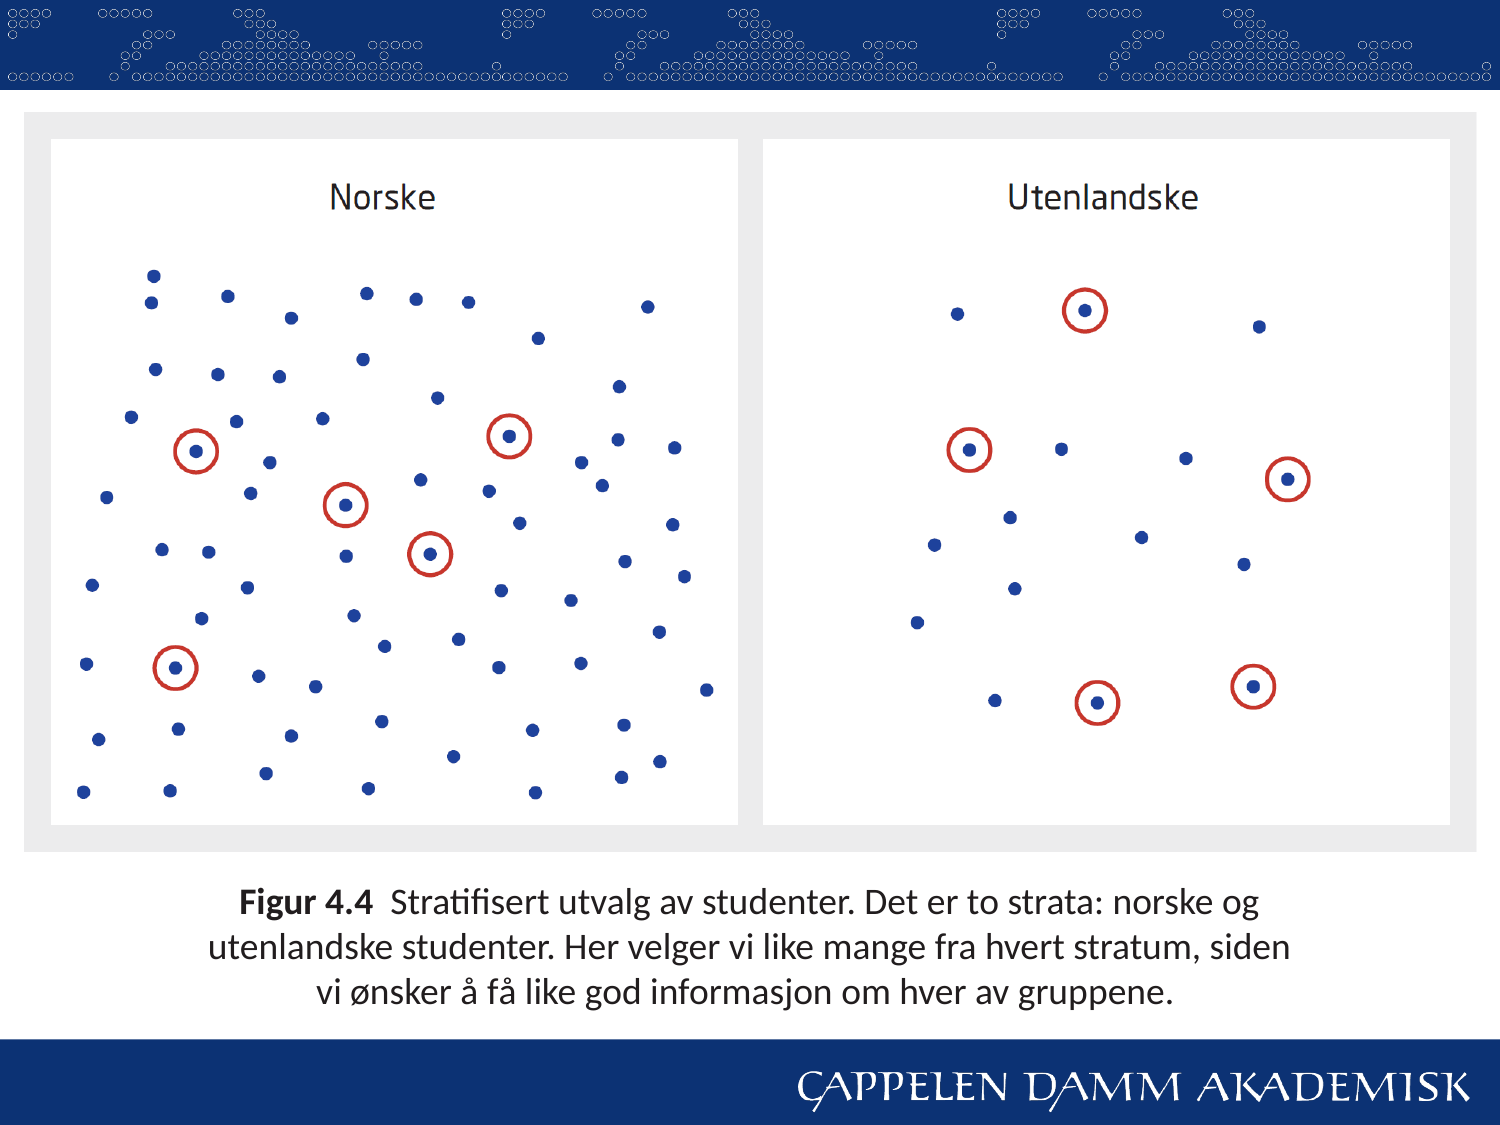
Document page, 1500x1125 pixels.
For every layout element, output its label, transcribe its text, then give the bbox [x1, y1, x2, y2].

text_box Figur 4.4 Stratifisert utvalg av studenter. Det er to strata: norske og utenlandske studenter. Her velger vi like mange fra hvert stratum, siden vi ønsker å få like god informasjon om hver av gruppene. [188, 869, 1312, 1020]
picture [502, 9, 996, 81]
picture [17, 107, 1483, 857]
picture [997, 9, 1491, 81]
picture [8, 9, 501, 81]
picture [797, 1070, 1471, 1113]
